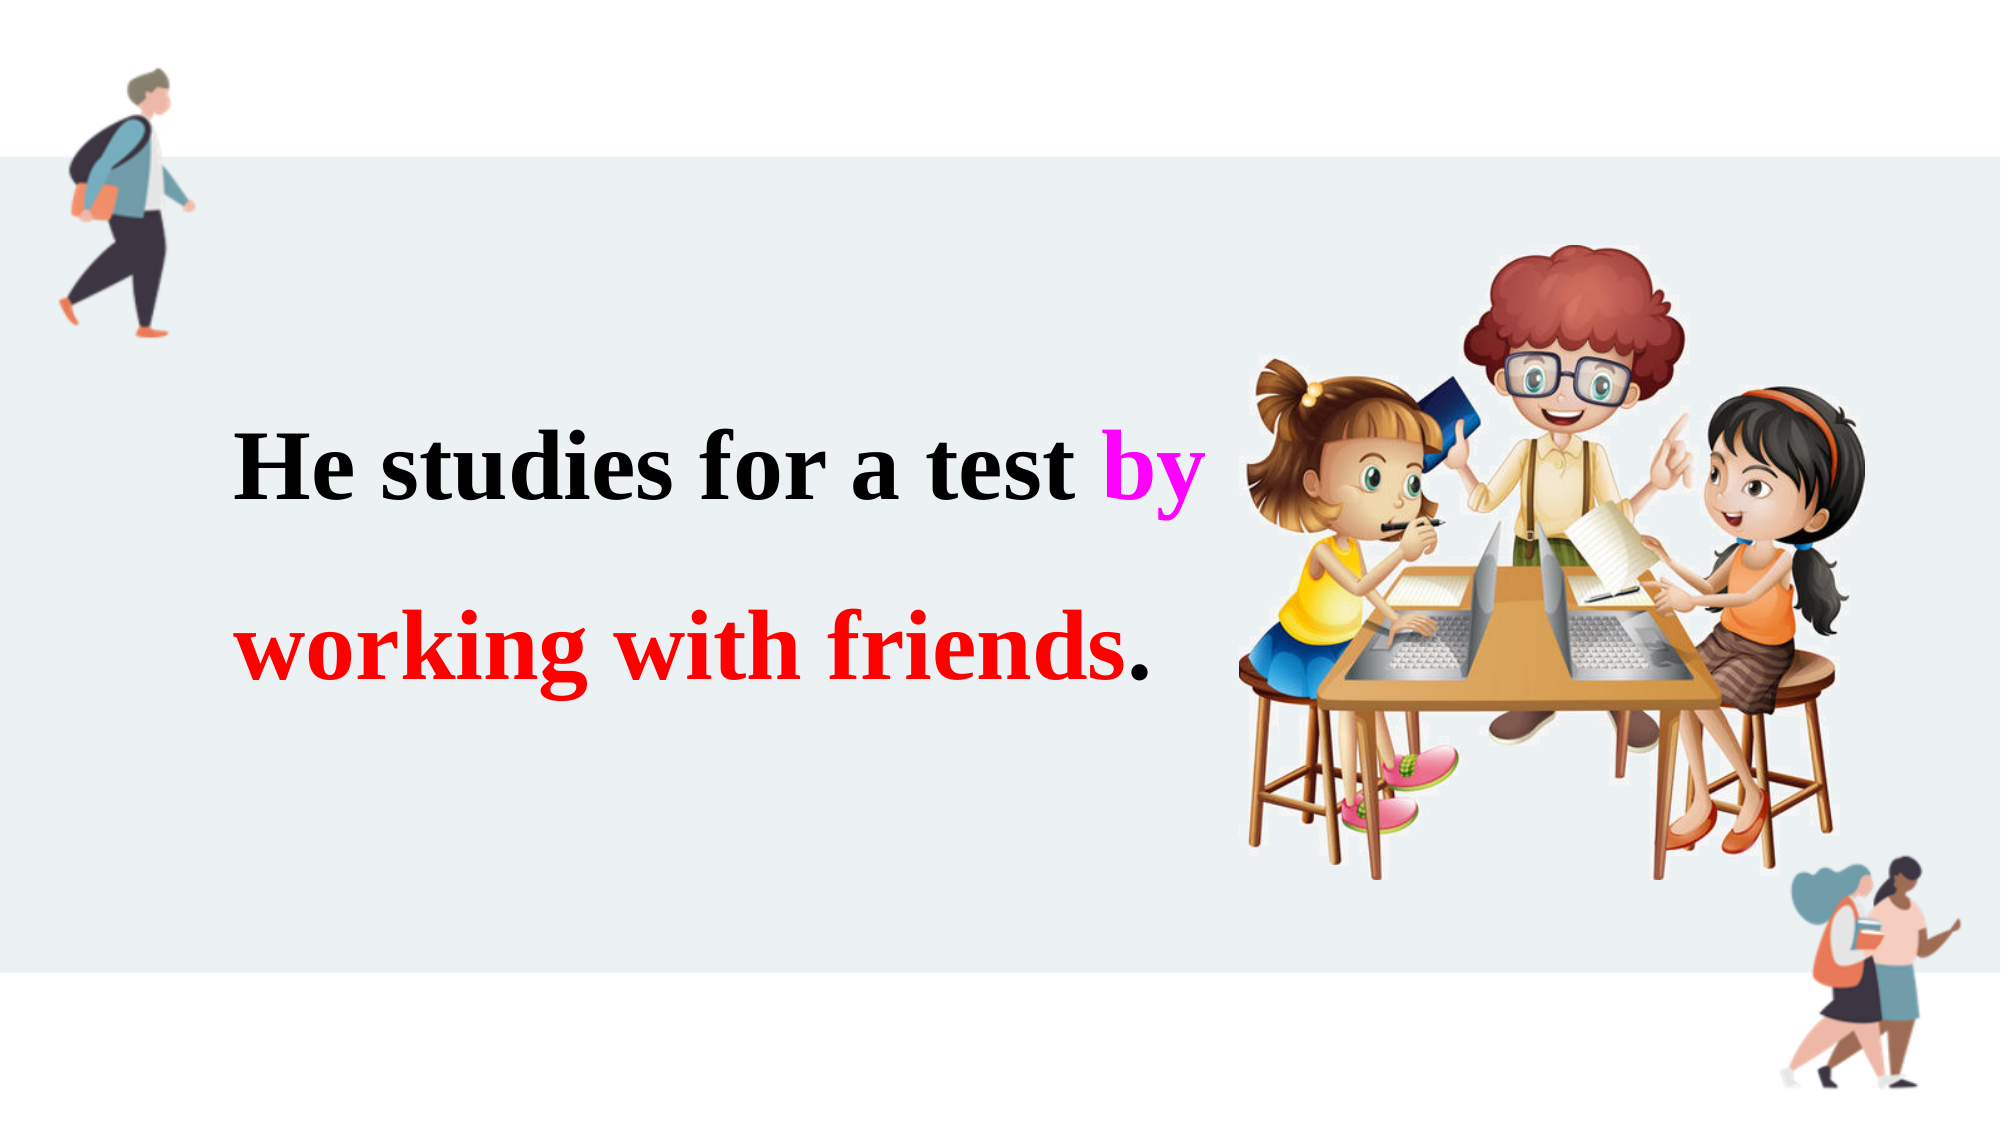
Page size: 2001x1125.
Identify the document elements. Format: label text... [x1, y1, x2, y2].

picture [0, 0, 2001, 1125]
text_box He studies for a test by working with friends. [218, 332, 1239, 707]
